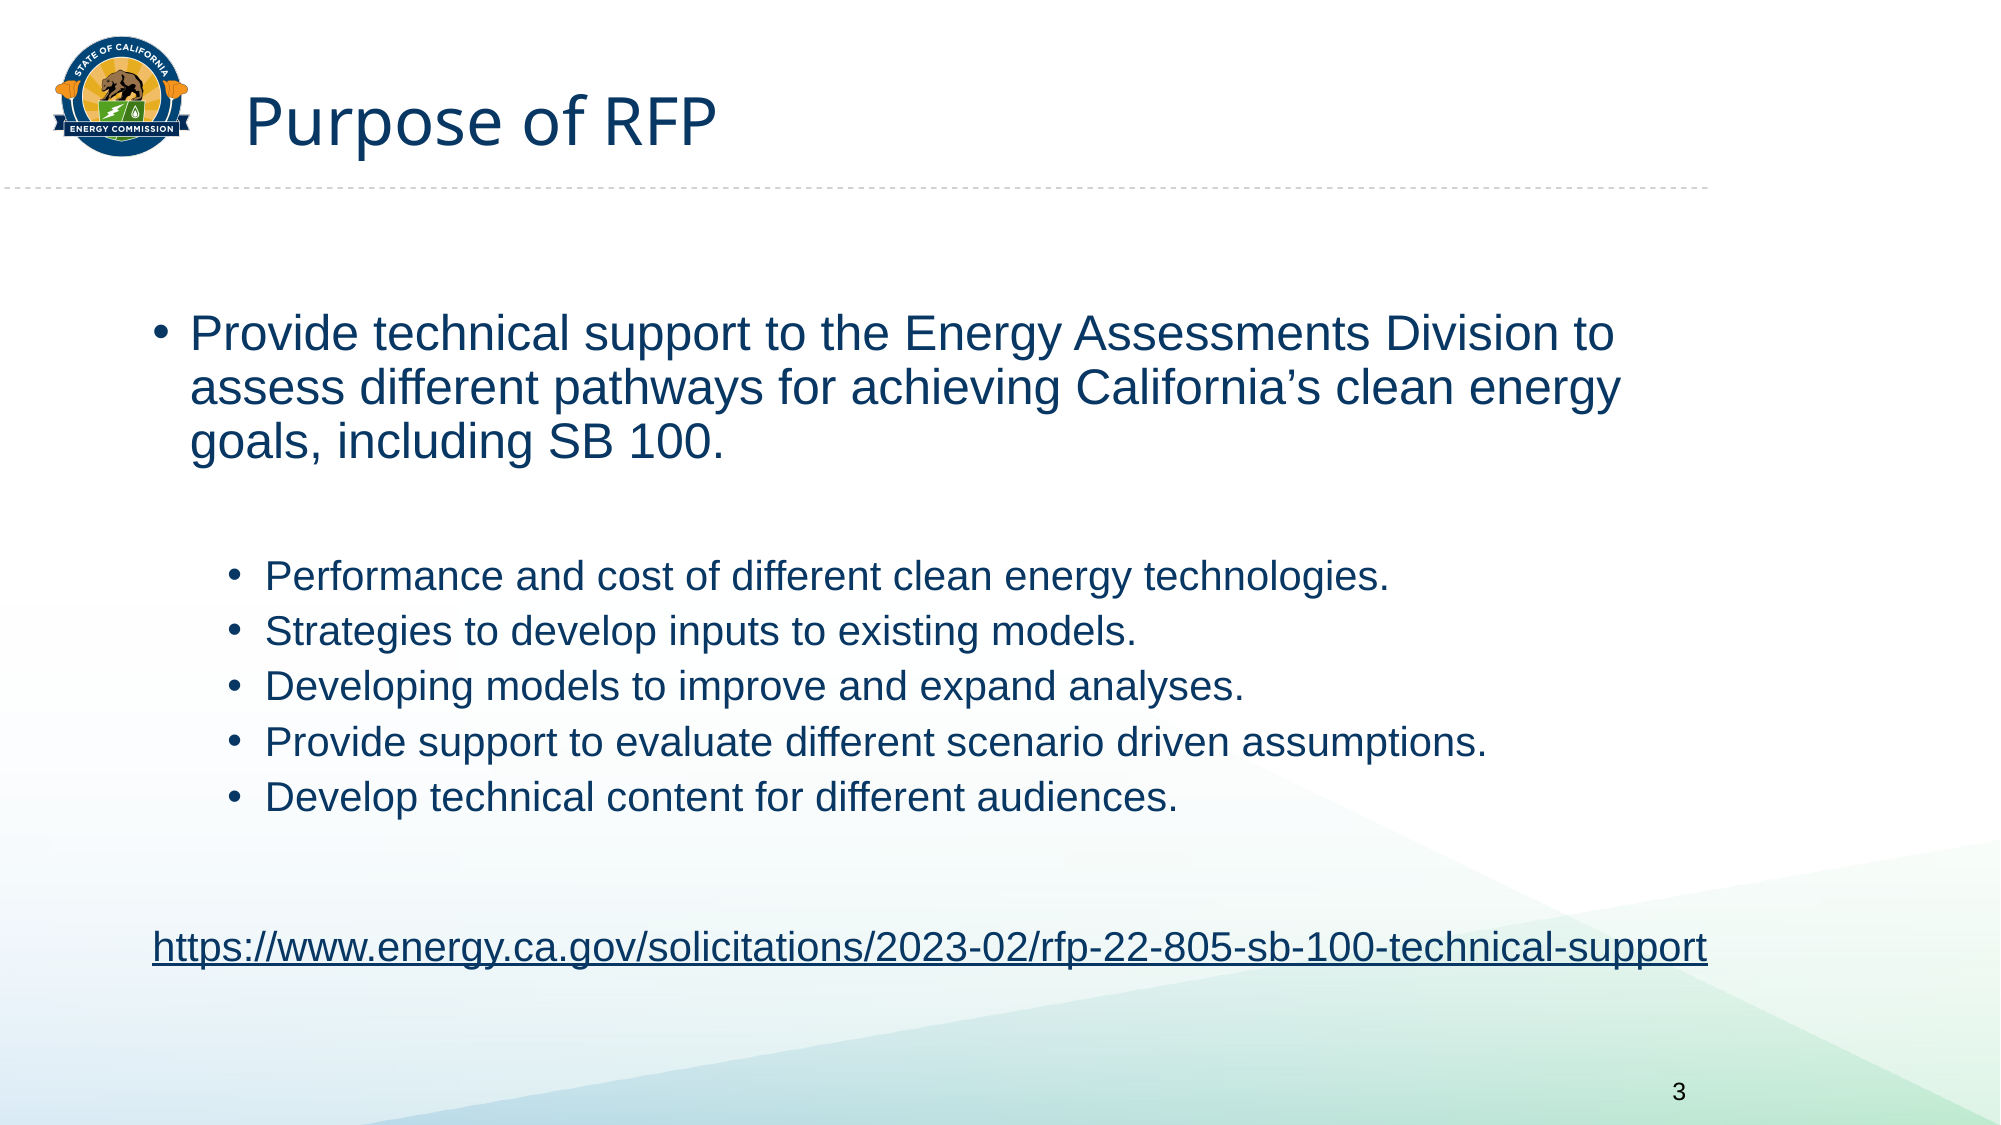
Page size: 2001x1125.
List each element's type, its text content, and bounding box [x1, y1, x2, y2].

slide_number 3 [1412, 1060, 1702, 1121]
title Purpose of RFP​ [229, 38, 1863, 210]
picture [0, 0, 2001, 1125]
list Provide technical support to the Energy Assessments Division​ to assess different pathways for achieving California’s clean energy goals, including SB 100. Performance and cost of different clean energy technologies. Strategies to develop inputs to existing models. Developing models to improve and expand analyses. Provide support to evaluate different scenario driven assumptions. Develop technical content for different audiences. https://www.energy.ca.gov/solicitations/2023-02/rfp-22-805-sb-100-technical-support [137, 299, 1728, 1014]
